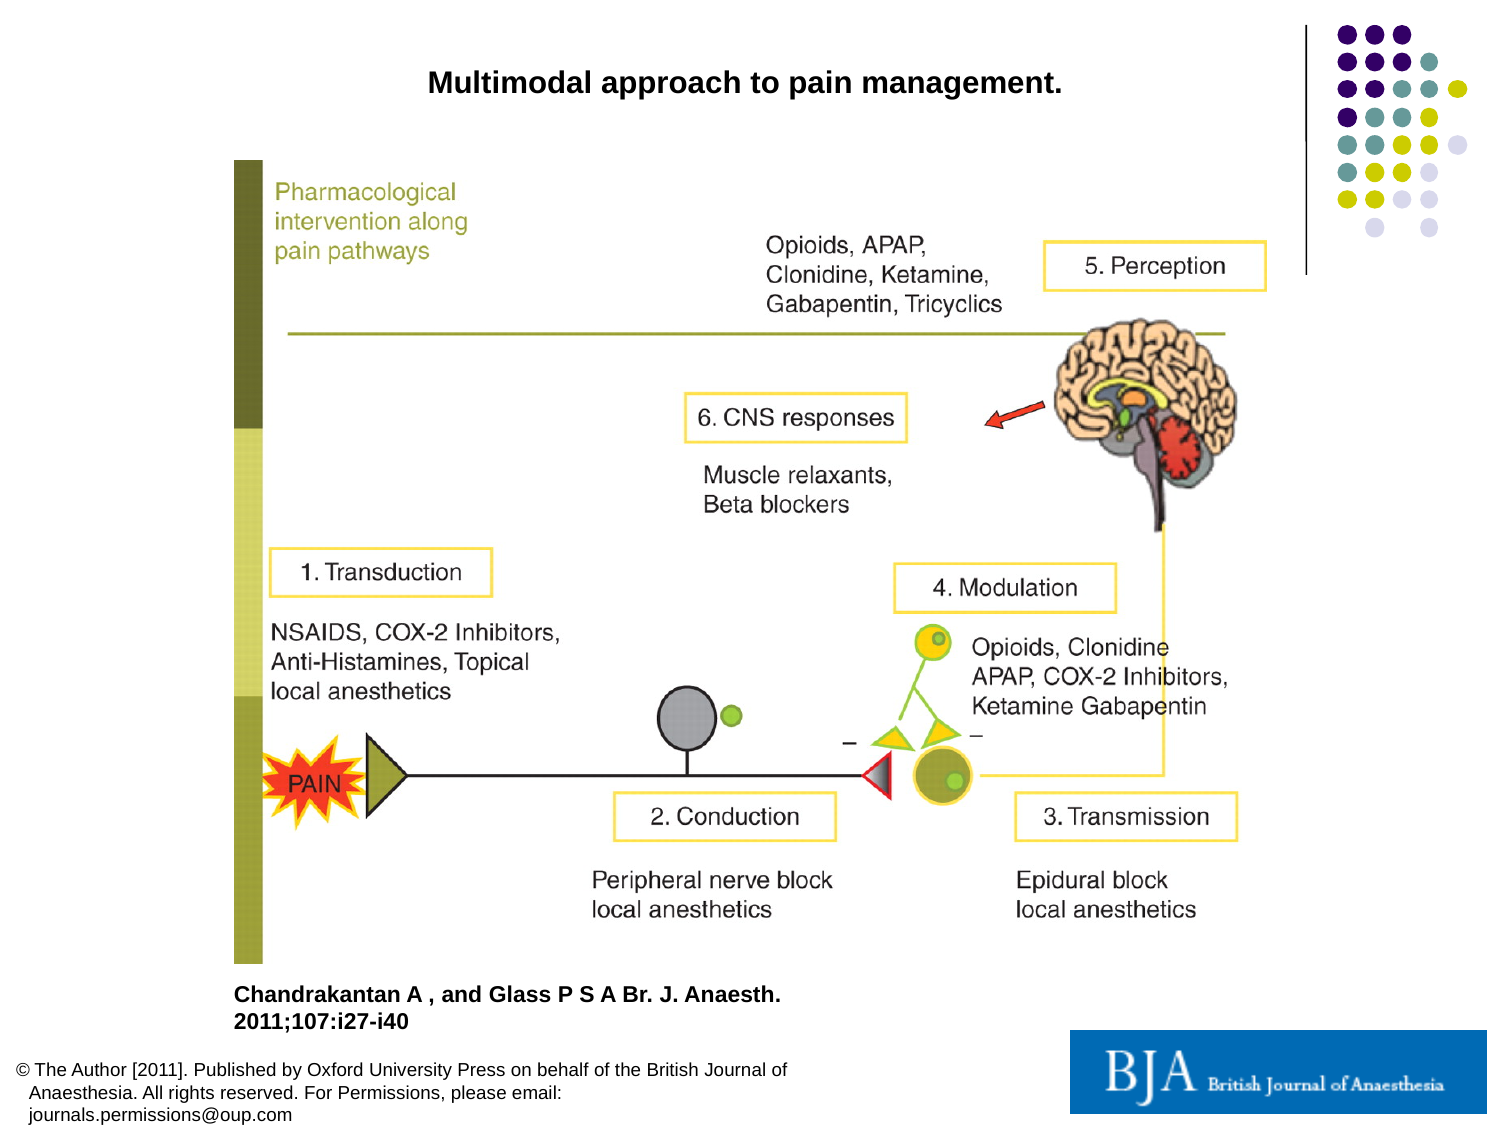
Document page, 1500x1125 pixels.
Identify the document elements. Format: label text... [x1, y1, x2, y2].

picture [233, 160, 1267, 964]
text_box © The Author [2011]. Published by Oxford University Press on behalf of the British Journal of Anaesthesia. All rights reserved. For Permissions, please email: journals.permissions@oup.com [16, 1058, 825, 1125]
text_box Chandrakantan A , and Glass P S A Br. J. Anaesth. 2011;107:i27-i40 [234, 979, 877, 1031]
picture [1070, 1030, 1487, 1114]
text_box Multimodal approach to pain management. [53, 62, 1447, 131]
